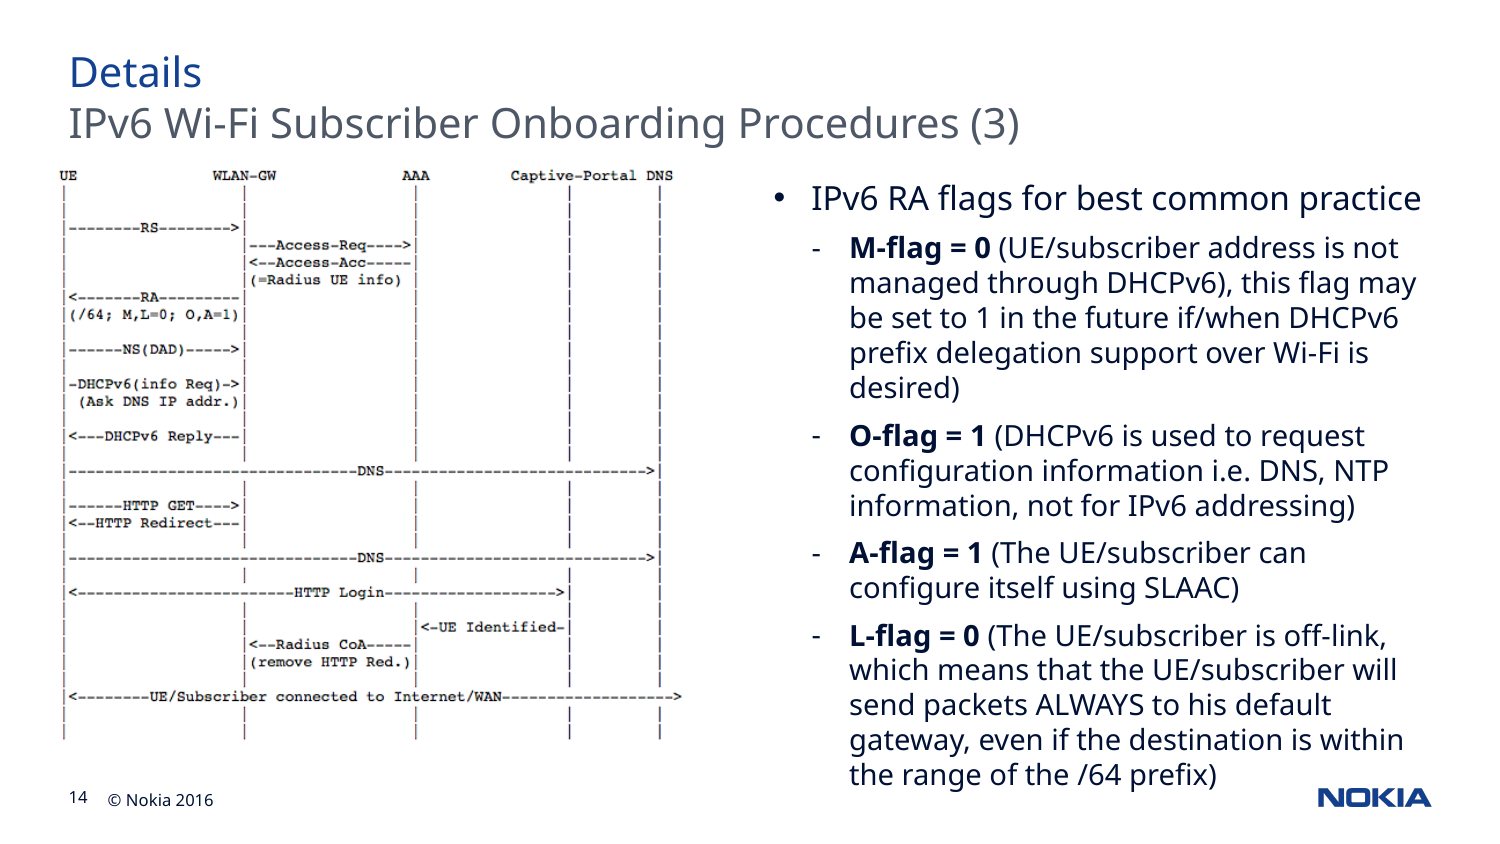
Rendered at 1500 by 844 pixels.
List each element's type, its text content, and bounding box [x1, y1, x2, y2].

list IPv6 Wi-Fi Subscriber Onboarding Procedures (3) [68, 96, 1432, 148]
list IPv6 RA flags for best common practice M-flag = 0 (UE/subscriber address is not managed through DHCPv6), this flag may be set to 1 in the future if/when DHCPv6 prefix delegation support over Wi-Fi is desired) O-flag = 1 (DHCPv6 is used to request configuration information i.e. DNS, NTP information, not for IPv6 addressing) A-flag = 1 (The UE/subscriber can configure itself using SLAAC) L-flag = 0 (The UE/subscriber is off-link, which means that the UE/subscriber will send packets ALWAYS to his default gateway, even if the destination is within the range of the /64 prefix) [773, 177, 1432, 762]
picture [46, 157, 693, 766]
picture [1318, 788, 1432, 807]
title Details [68, 45, 1432, 96]
